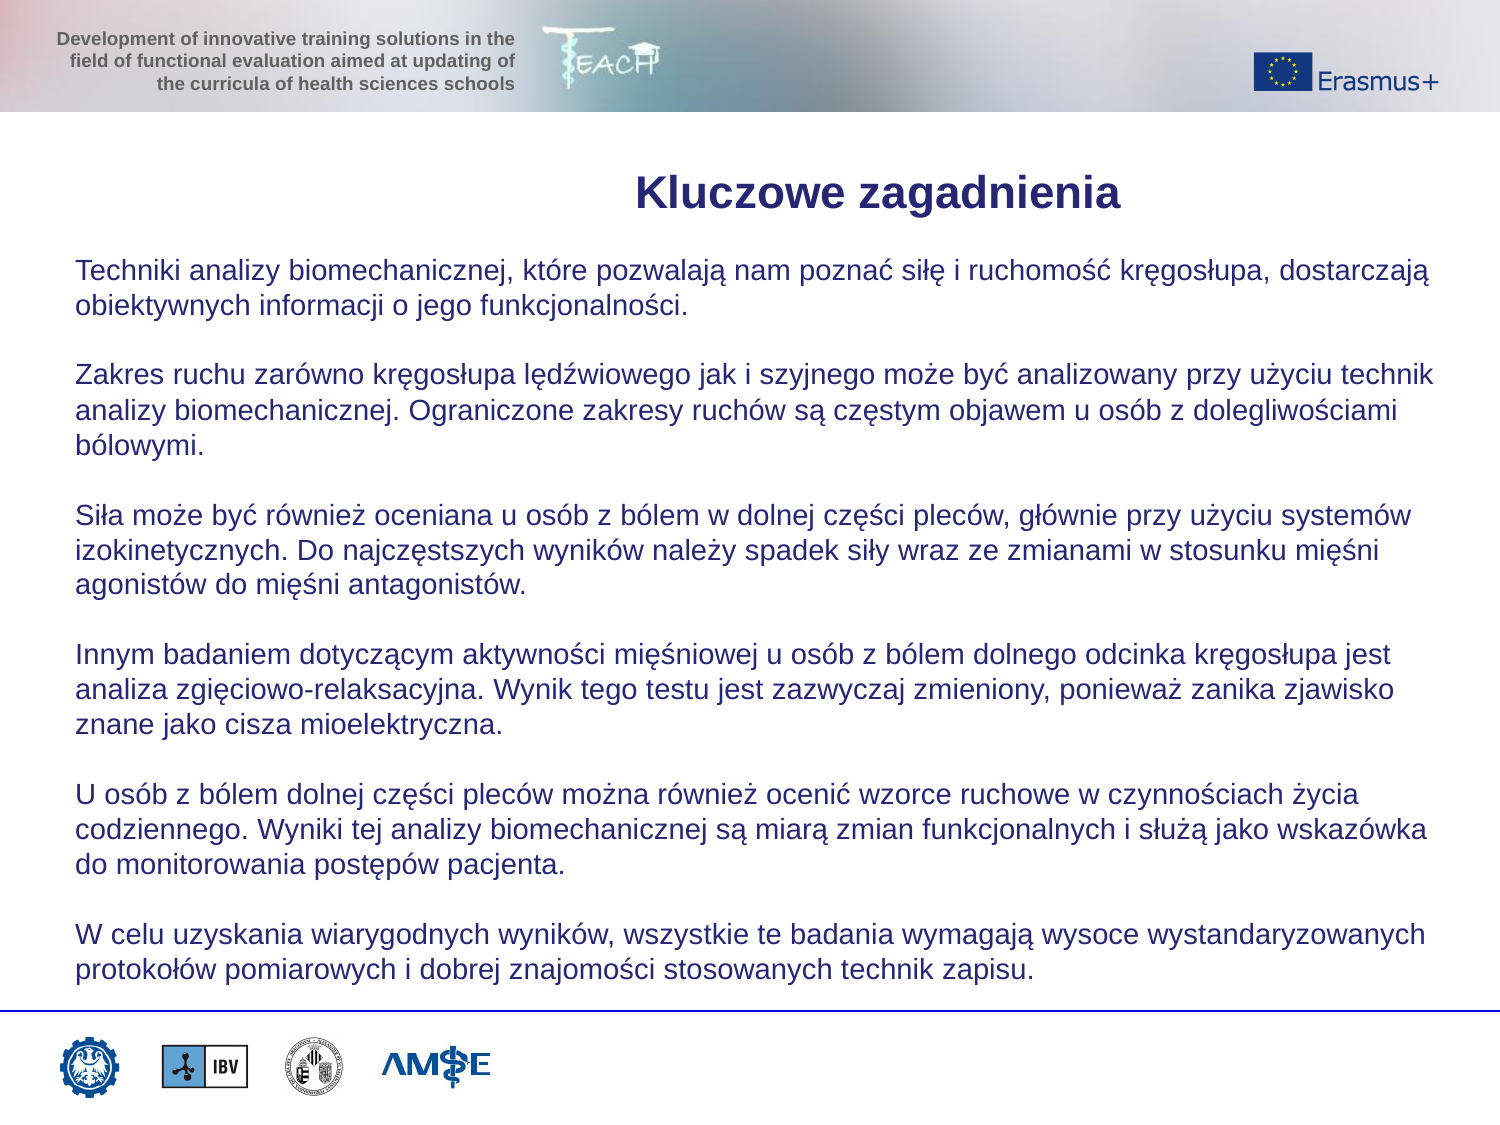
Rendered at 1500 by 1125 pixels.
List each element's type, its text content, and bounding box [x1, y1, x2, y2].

picture [161, 1044, 249, 1089]
list Kluczowe zagadnienia [620, 120, 1307, 225]
list Techniki analizy biomechanicznej, które pozwalają nam poznać siłę i ruchomość kręgosłupa, dostarczają obiektywnych informacji o jego funkcjonalności. Zakres ruchu zarówno kręgosłupa lędźwiowego jak i szyjnego może być analizowany przy użyciu technik analizy biomechanicznej. Ograniczone zakresy ruchów są częstym objawem u osób z dolegliwościami bólowymi. Siła może być również oceniana u osób z bólem w dolnej części pleców, głównie przy użyciu systemów izokinetycznych. Do najczęstszych wyników należy spadek siły wraz ze zmianami w stosunku mięśni agonistów do mięśni antagonistów. Innym badaniem dotyczącym aktywności mięśniowej u osób z bólem dolnego odcinka kręgosłupa jest analiza zgięciowo-relaksacyjna. Wynik tego testu jest zazwyczaj zmieniony, ponieważ zanika zjawisko znane jako cisza mioelektryczna. U osób z bólem dolnej części pleców można również ocenić wzorce ruchowe w czynnościach życia codziennego. Wyniki tej analizy biomechanicznej są miarą zmian funkcjonalnych i służą jako wskazówka do monitorowania postępów pacjenta. W celu uzyskania wiarygodnych wyników, wszystkie te badania wymagają wysoce wystandaryzowanych protokołów pomiarowych i dobrej znajomości stosowanych technik zapisu. [29, 243, 1471, 982]
picture [0, 0, 1500, 112]
picture [284, 1036, 344, 1097]
picture [379, 1044, 491, 1089]
picture [53, 1035, 126, 1099]
